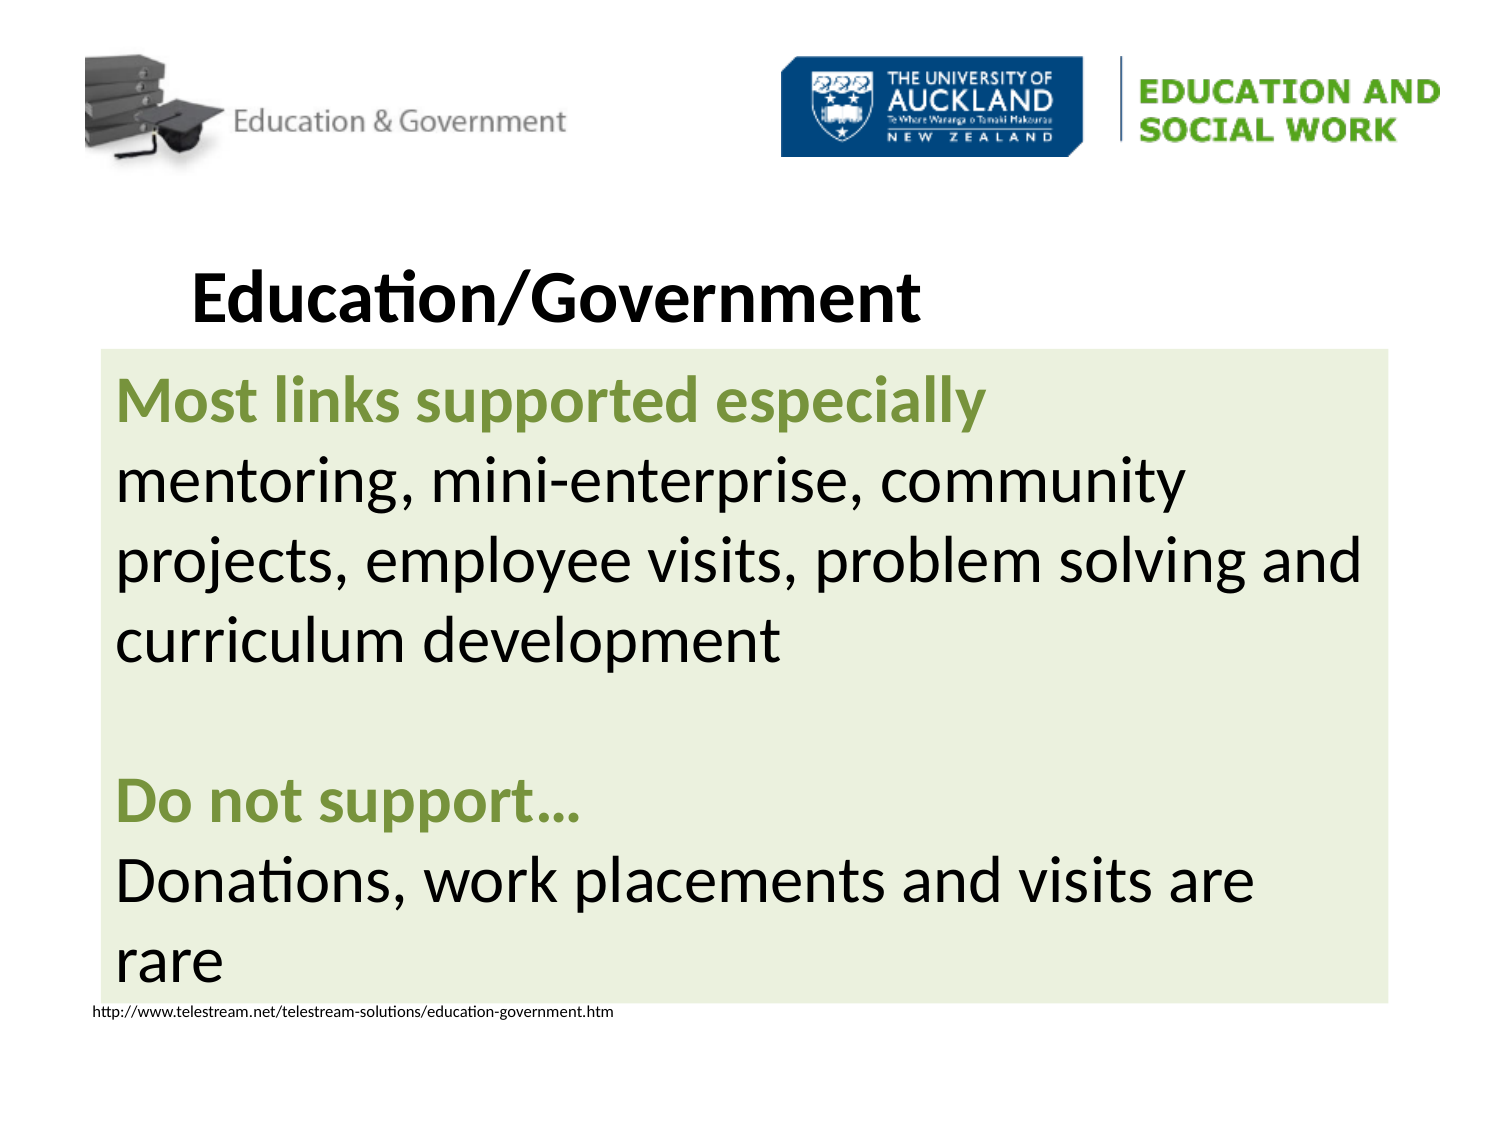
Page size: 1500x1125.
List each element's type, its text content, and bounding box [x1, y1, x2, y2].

text_box Most links supported especially mentoring, mini-enterprise, community projects, employee visits, problem solving and curriculum development Do not support… Donations, work placements and visits are rare [100, 348, 1389, 1004]
text_box Education/Government [176, 239, 1314, 345]
text_box http://www.telestream.net/telestream-solutions/education-government.htm [77, 993, 669, 1029]
picture [781, 56, 1440, 157]
picture [84, 39, 754, 176]
